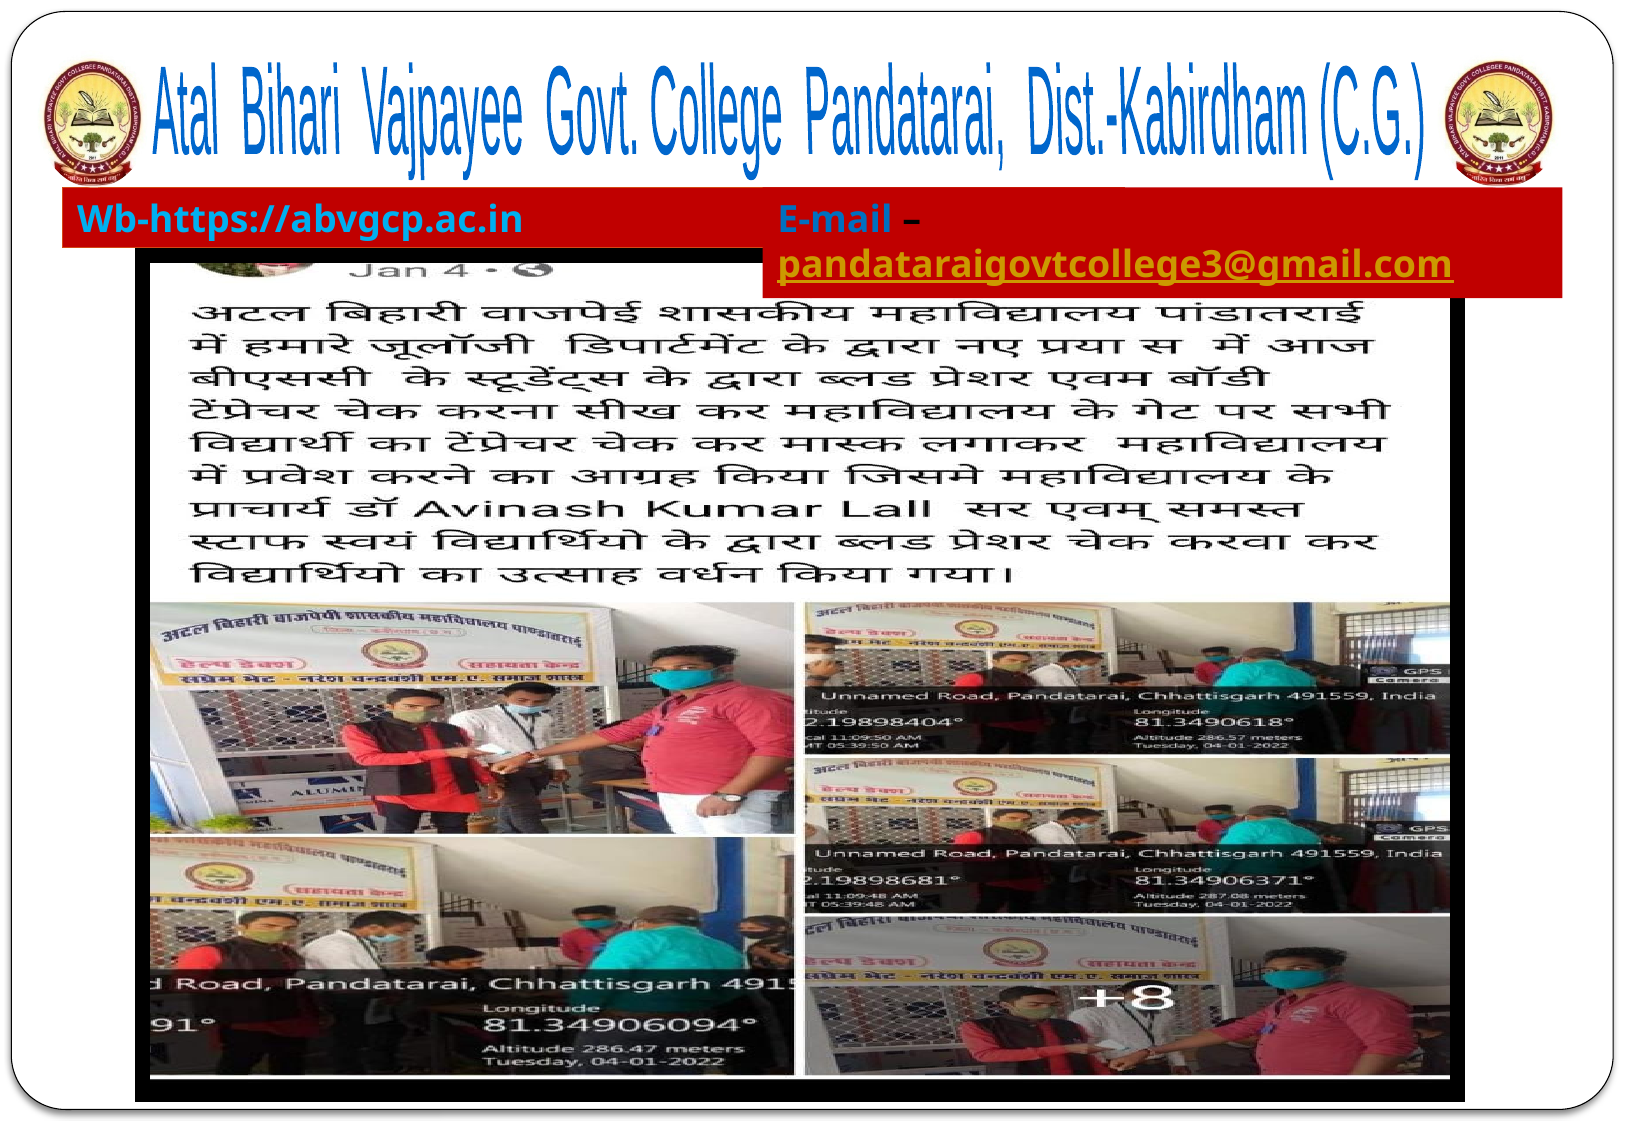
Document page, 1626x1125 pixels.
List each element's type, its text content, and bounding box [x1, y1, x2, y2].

text_box E-mail – pandataraigovtcollege3@gmail.com [762, 187, 1563, 299]
text_box Wb-https://abvgcp.ac.in [62, 187, 762, 248]
text_box [1436, 48, 1564, 189]
picture [149, 262, 1451, 1088]
text_box [36, 48, 152, 189]
